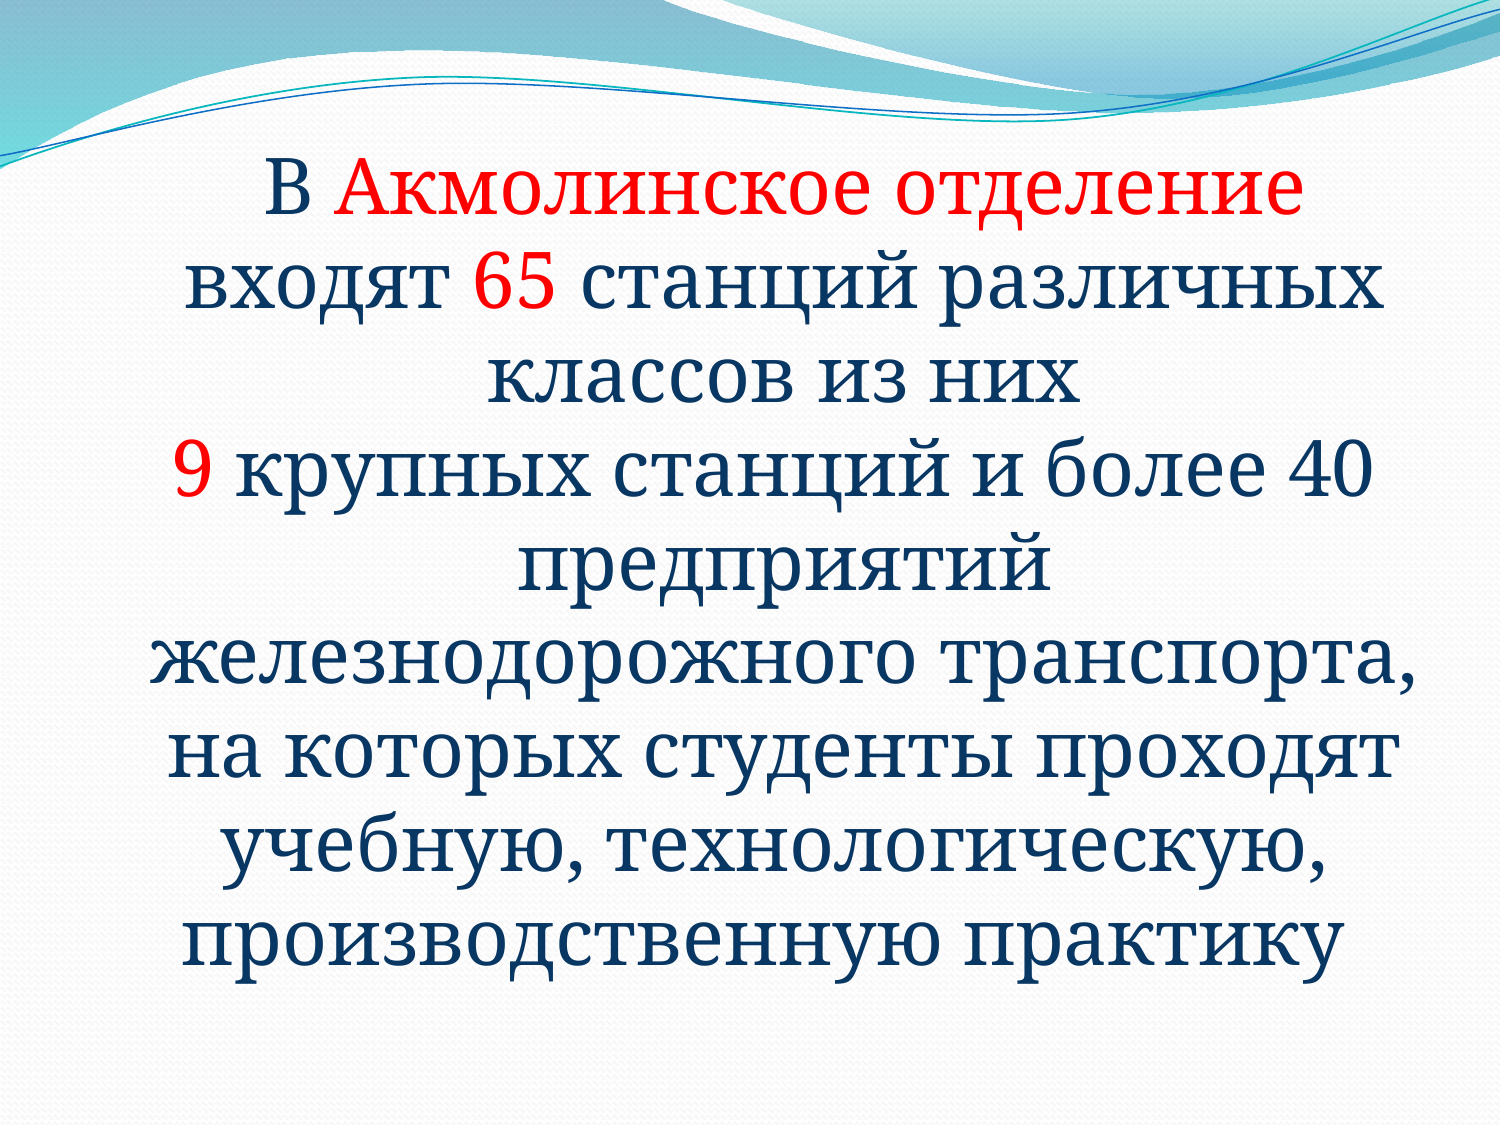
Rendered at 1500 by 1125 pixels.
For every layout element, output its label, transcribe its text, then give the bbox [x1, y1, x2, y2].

list В Акмолинское отделение входят 65 станций различных классов из них 9 крупных станций и более 40 предприятий железнодорожного транспорта, на которых студенты проходят учебную, технологическую, производственную практику [88, 128, 1439, 1020]
